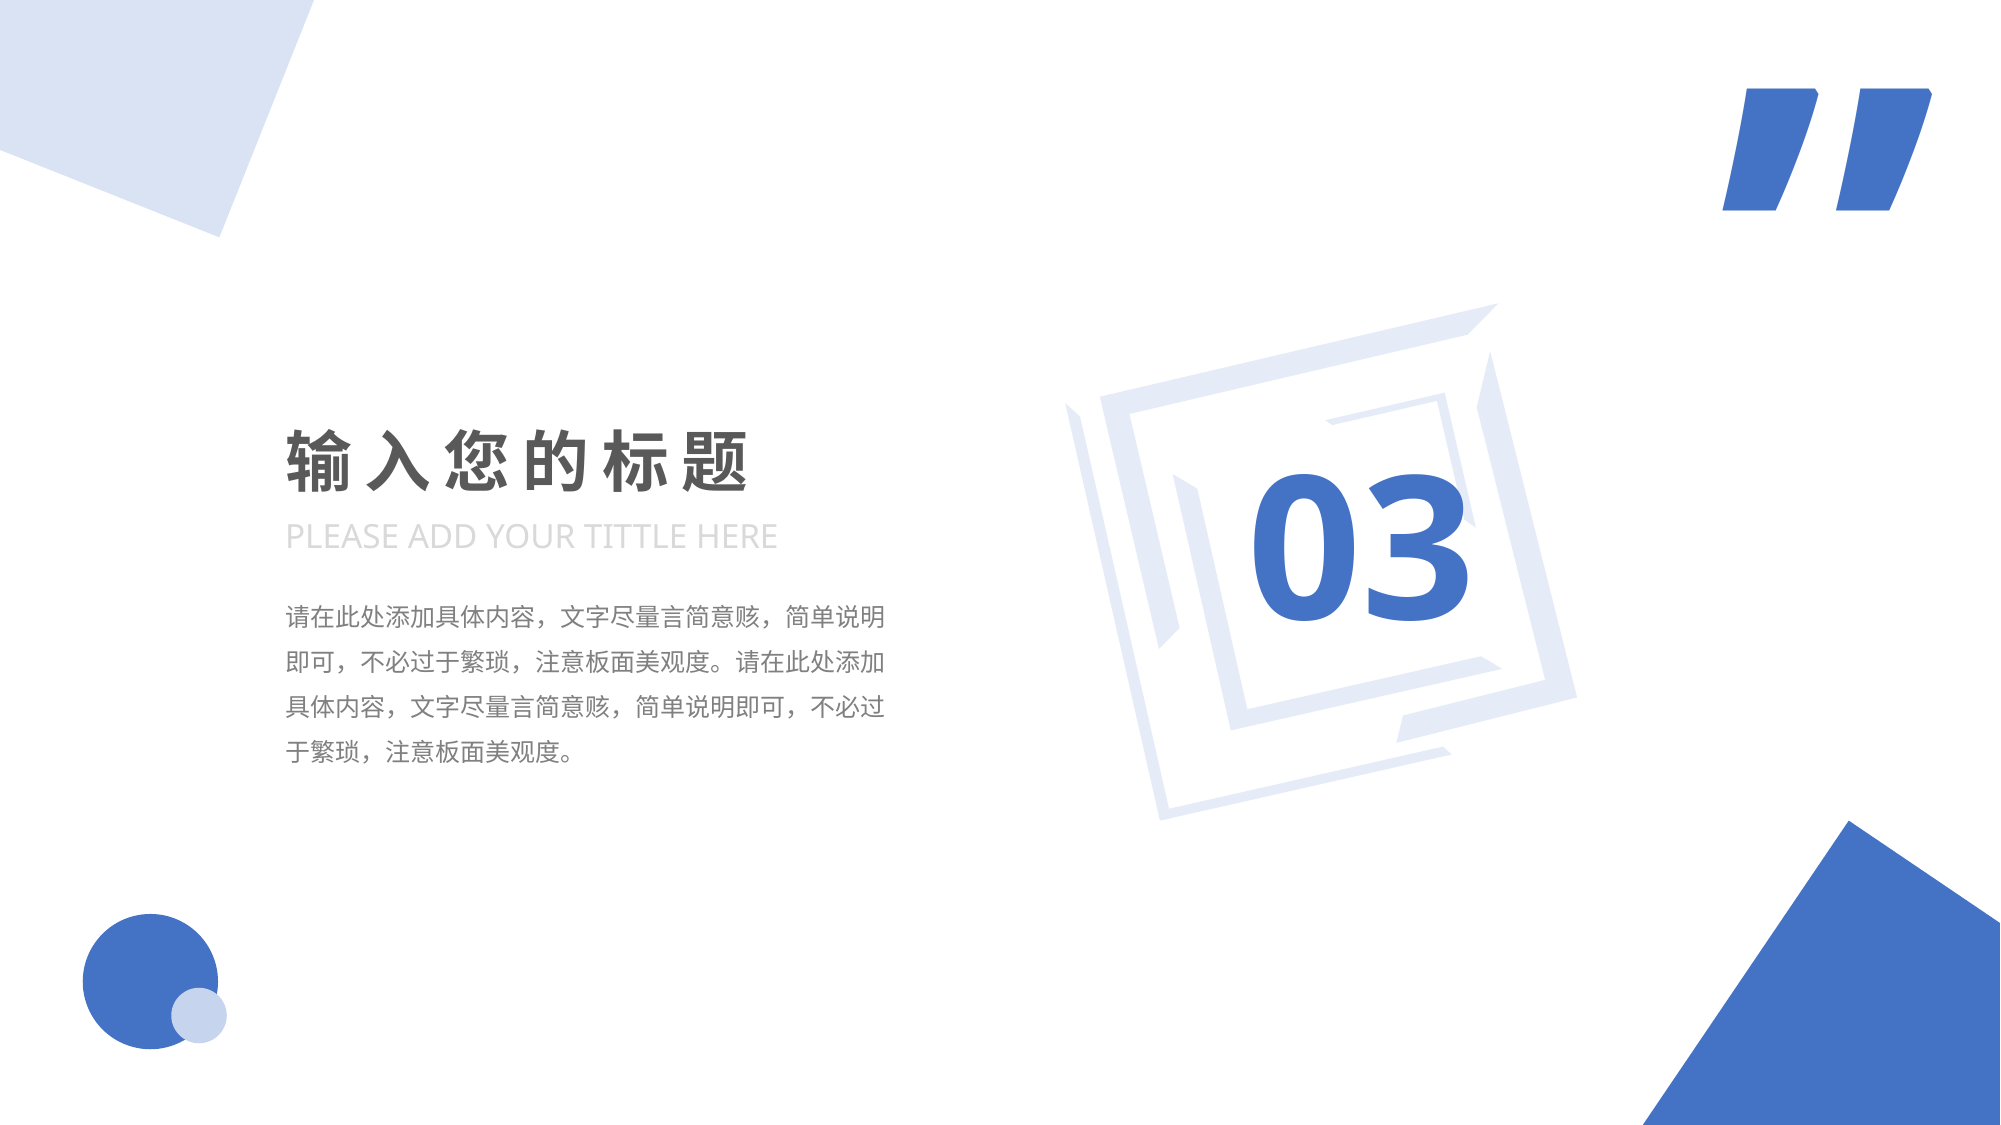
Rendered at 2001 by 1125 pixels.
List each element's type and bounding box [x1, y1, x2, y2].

text_box [0, 0, 2000, 1125]
